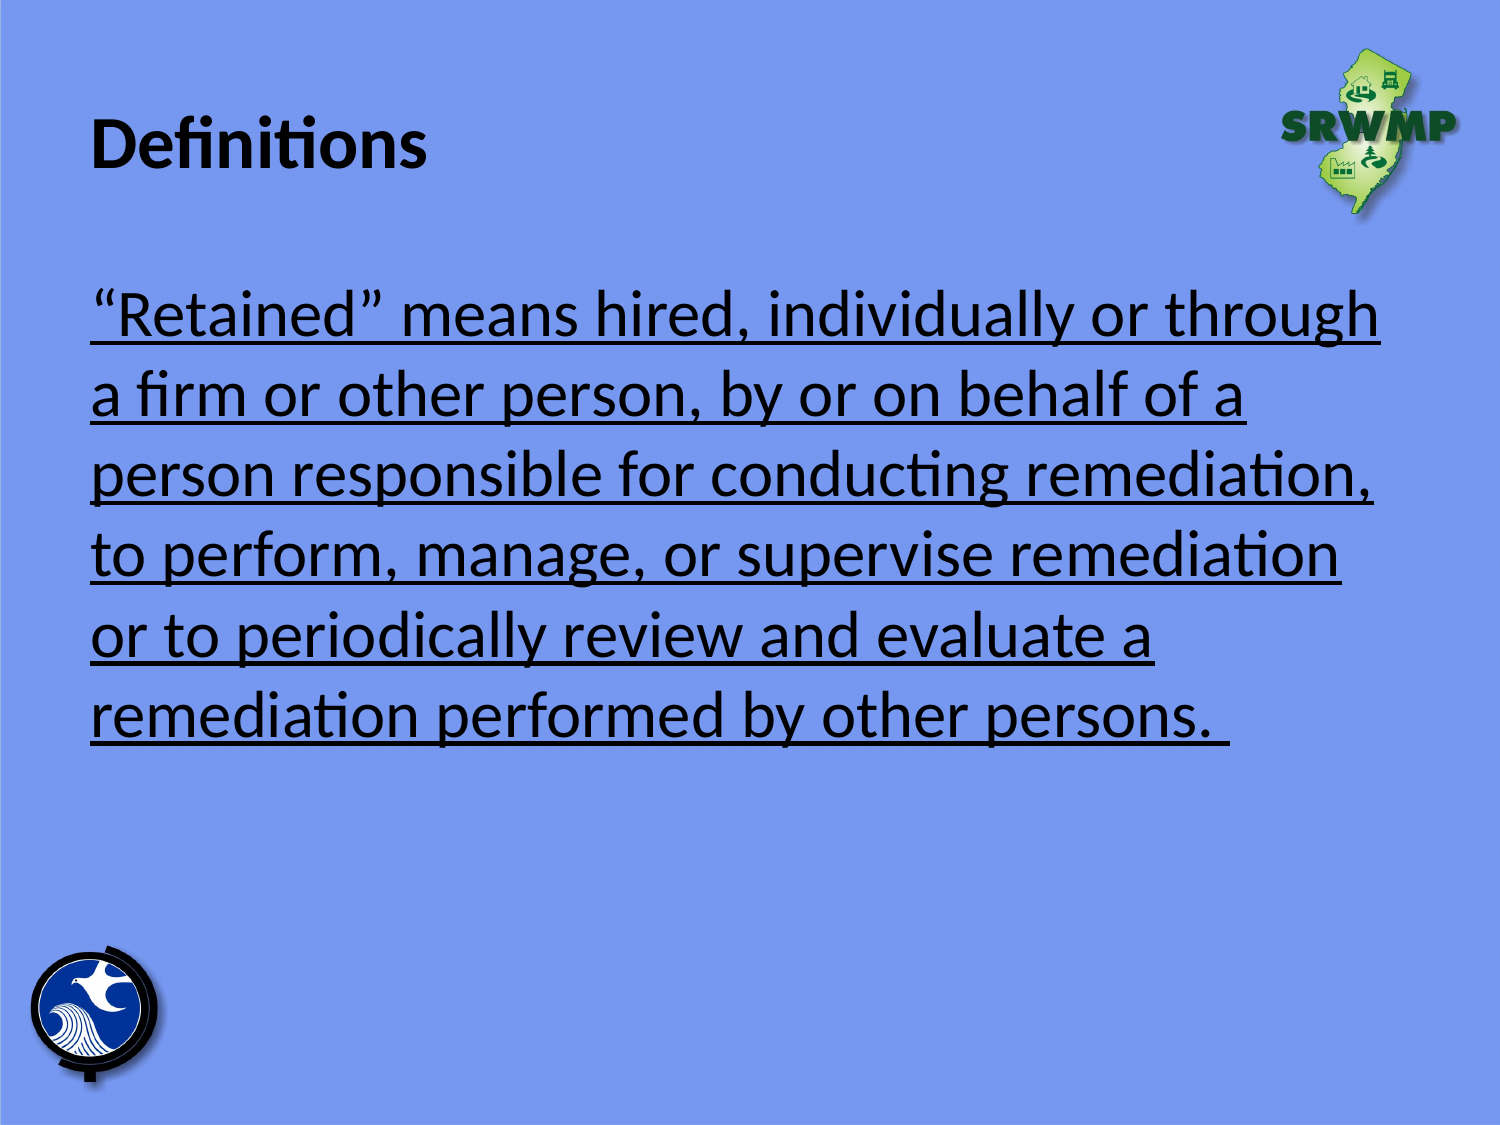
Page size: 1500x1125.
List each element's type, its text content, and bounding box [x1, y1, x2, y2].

title Definitions [75, 45, 1425, 233]
picture [0, 0, 1500, 1125]
list “Retained” means hired, individually or through a firm or other person, by or on behalf of a person responsible for conducting remediation, to perform, manage, or supervise remediation or to periodically review and evaluate a remediation performed by other persons. [75, 262, 1425, 1005]
